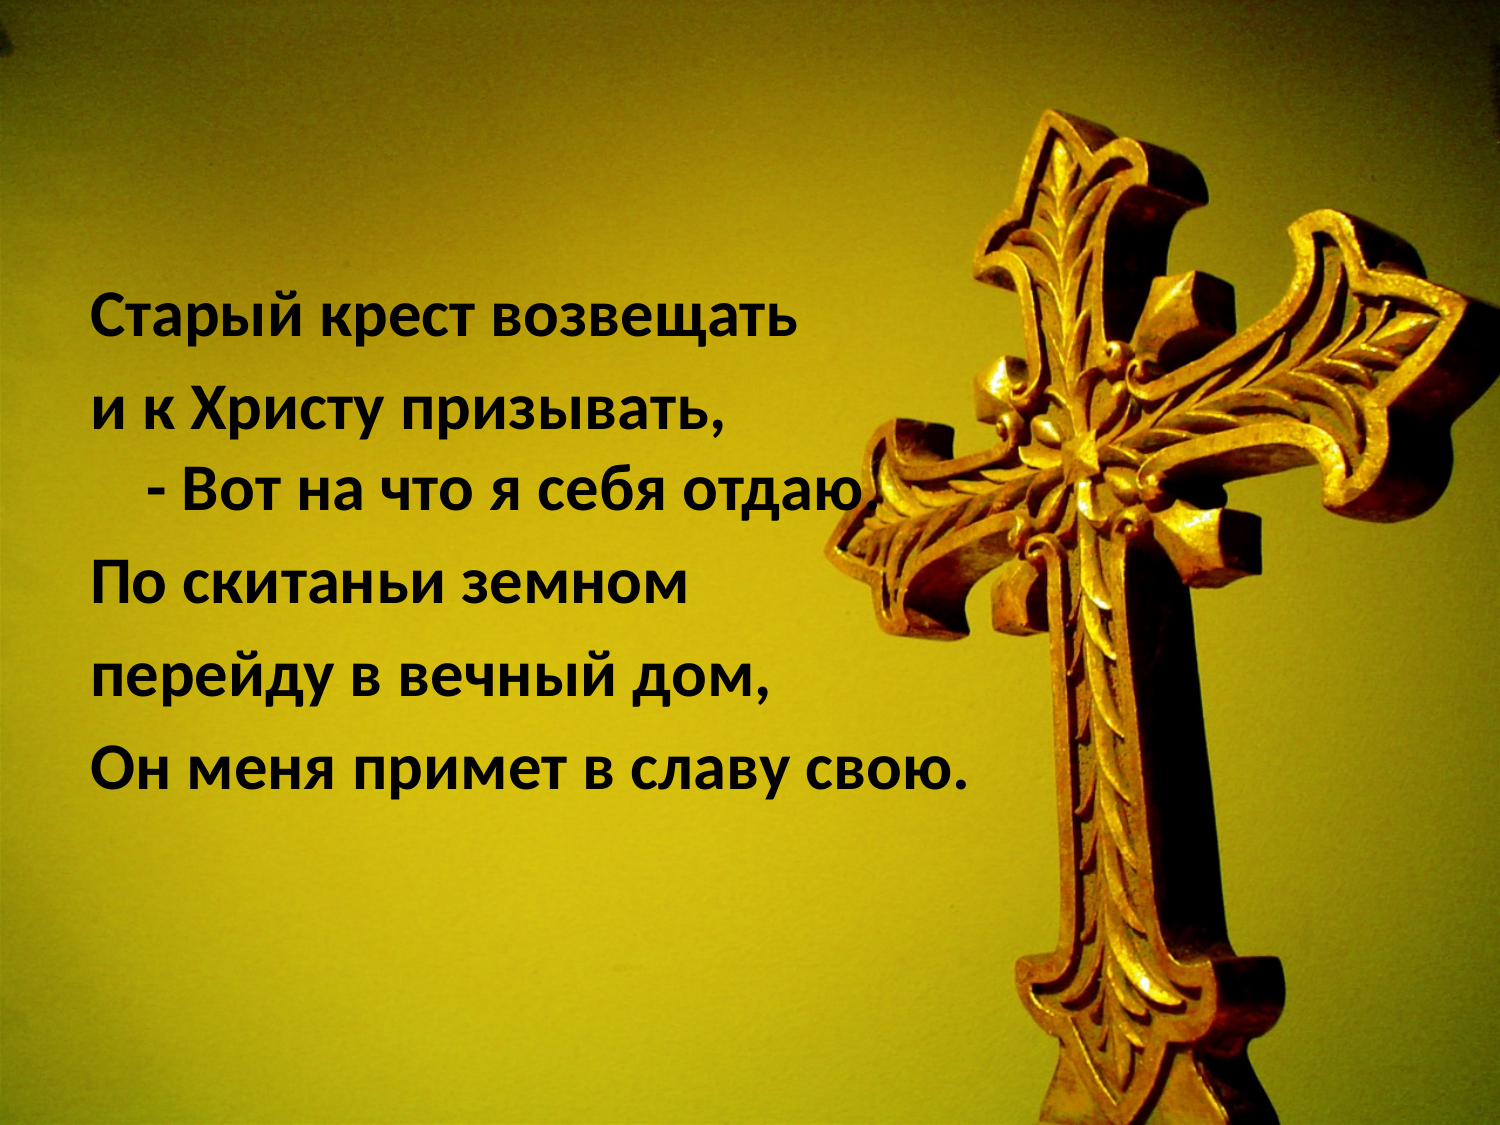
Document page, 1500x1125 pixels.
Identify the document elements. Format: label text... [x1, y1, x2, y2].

picture [0, 0, 1500, 1125]
list Старый крест возвещать и к Христу призывать, - Вот на что я себя отдаю. По скитаньи земном перейду в вечный дом, Он меня примет в славу свою. [75, 262, 1425, 1005]
